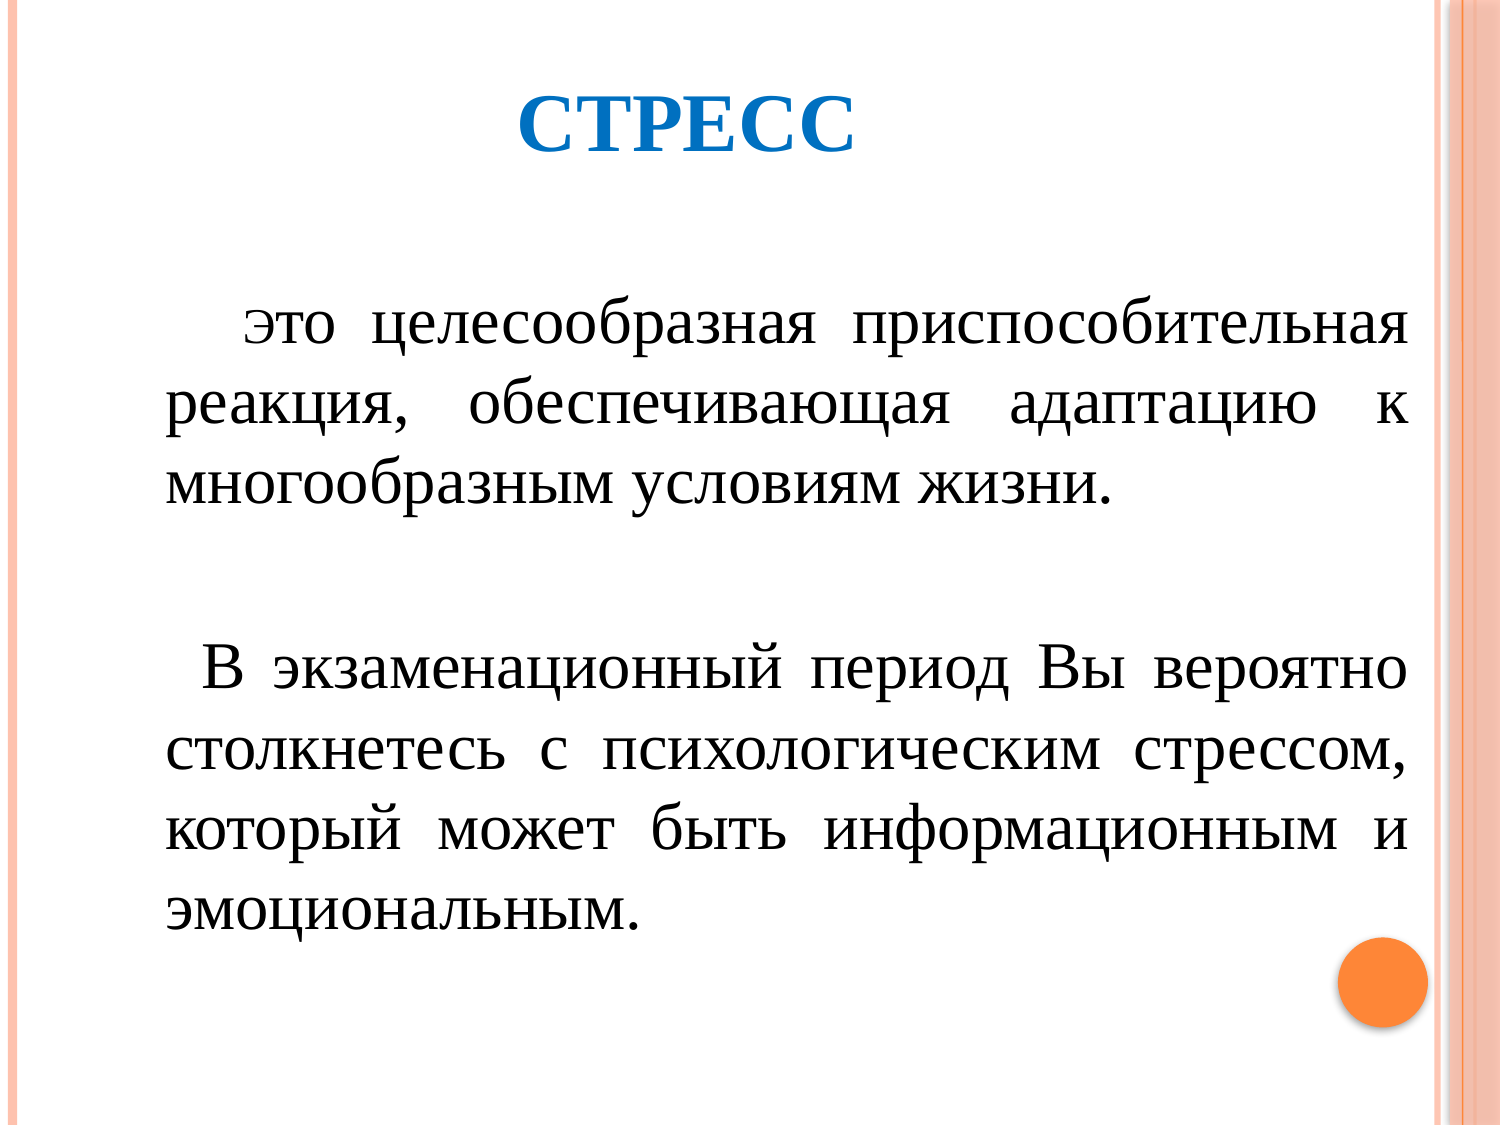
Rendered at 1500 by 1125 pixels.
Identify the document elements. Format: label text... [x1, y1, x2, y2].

list Это целесообразная приспособительная реакция, обеспечивающая адаптацию к многообразным условиям жизни. В экзаменационный период Вы вероятно столкнетесь с психологическим стрессом, который может быть информационным и эмоциональным. [105, 269, 1425, 1005]
title Стресс [75, 45, 1300, 176]
